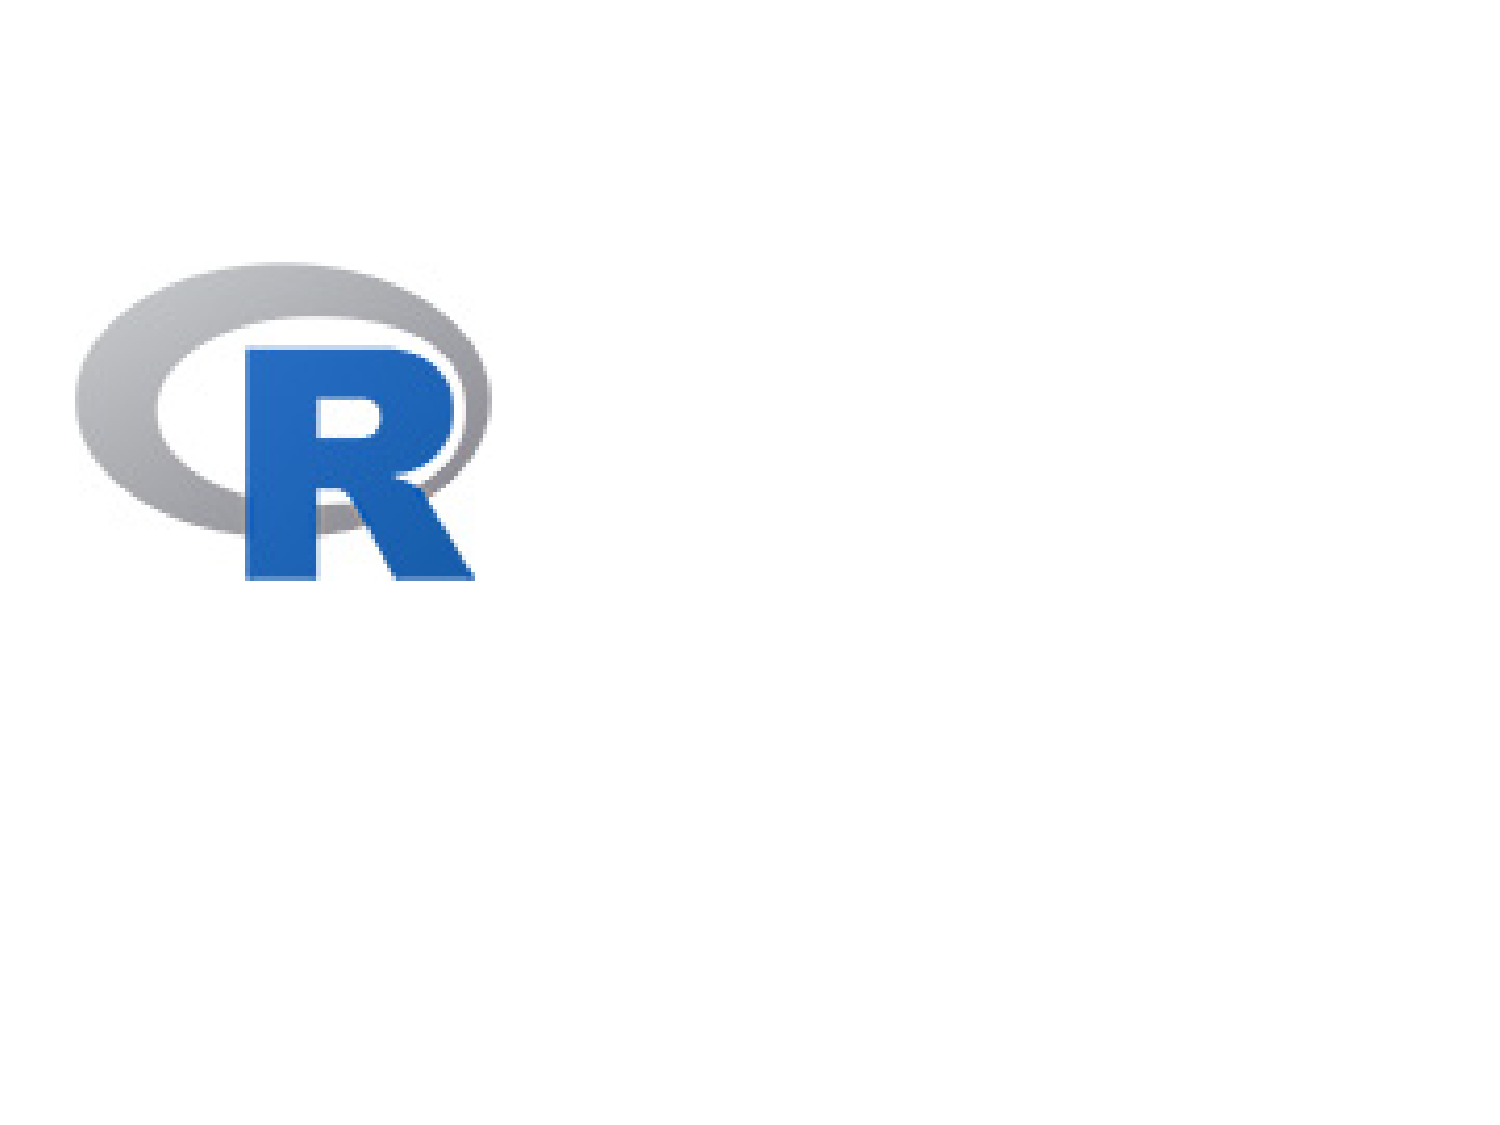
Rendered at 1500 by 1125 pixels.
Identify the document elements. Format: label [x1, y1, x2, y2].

list [74, 262, 493, 581]
